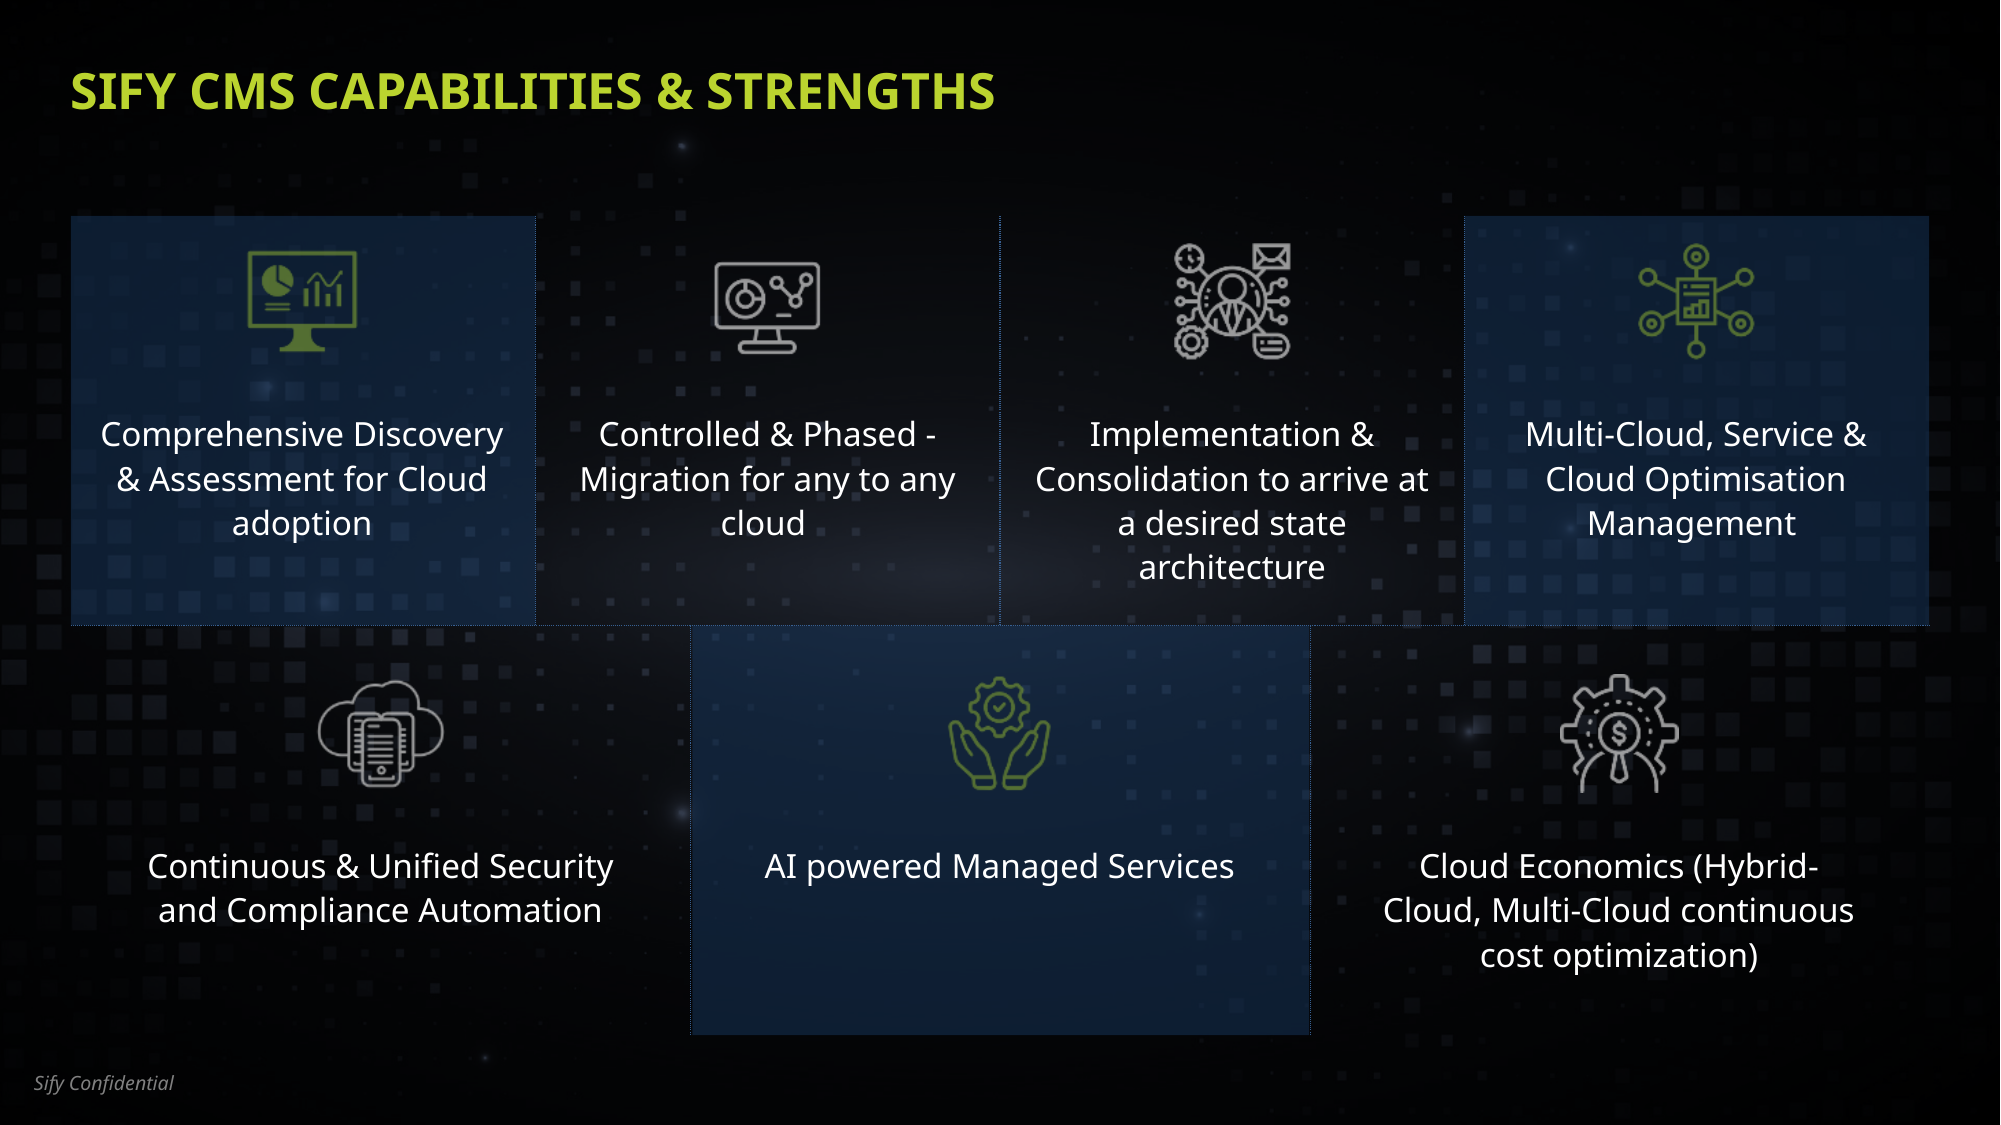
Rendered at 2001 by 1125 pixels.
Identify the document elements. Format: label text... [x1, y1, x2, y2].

text_box [694, 637, 1307, 1037]
text_box [69, 214, 536, 628]
text_box Comprehensive Discovery & Assessment for Cloud adoption [83, 401, 522, 550]
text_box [535, 215, 1465, 624]
text_box [1462, 214, 1931, 626]
text_box Cloud Economics (Hybrid-Cloud, Multi-Cloud continuous cost optimization) [1356, 833, 1882, 982]
title Sify CMS capabilities & strengths [70, 0, 1930, 191]
picture [1636, 242, 1756, 361]
picture [242, 242, 362, 361]
picture [1559, 674, 1679, 793]
picture [313, 674, 448, 793]
picture [940, 674, 1060, 793]
text_box AI powered Managed Services [715, 833, 1285, 893]
text_box Continuous & Unified Security and Compliance Automation [118, 833, 644, 937]
text_box Multi-Cloud, Service & Cloud Optimisation Management [1476, 401, 1916, 550]
